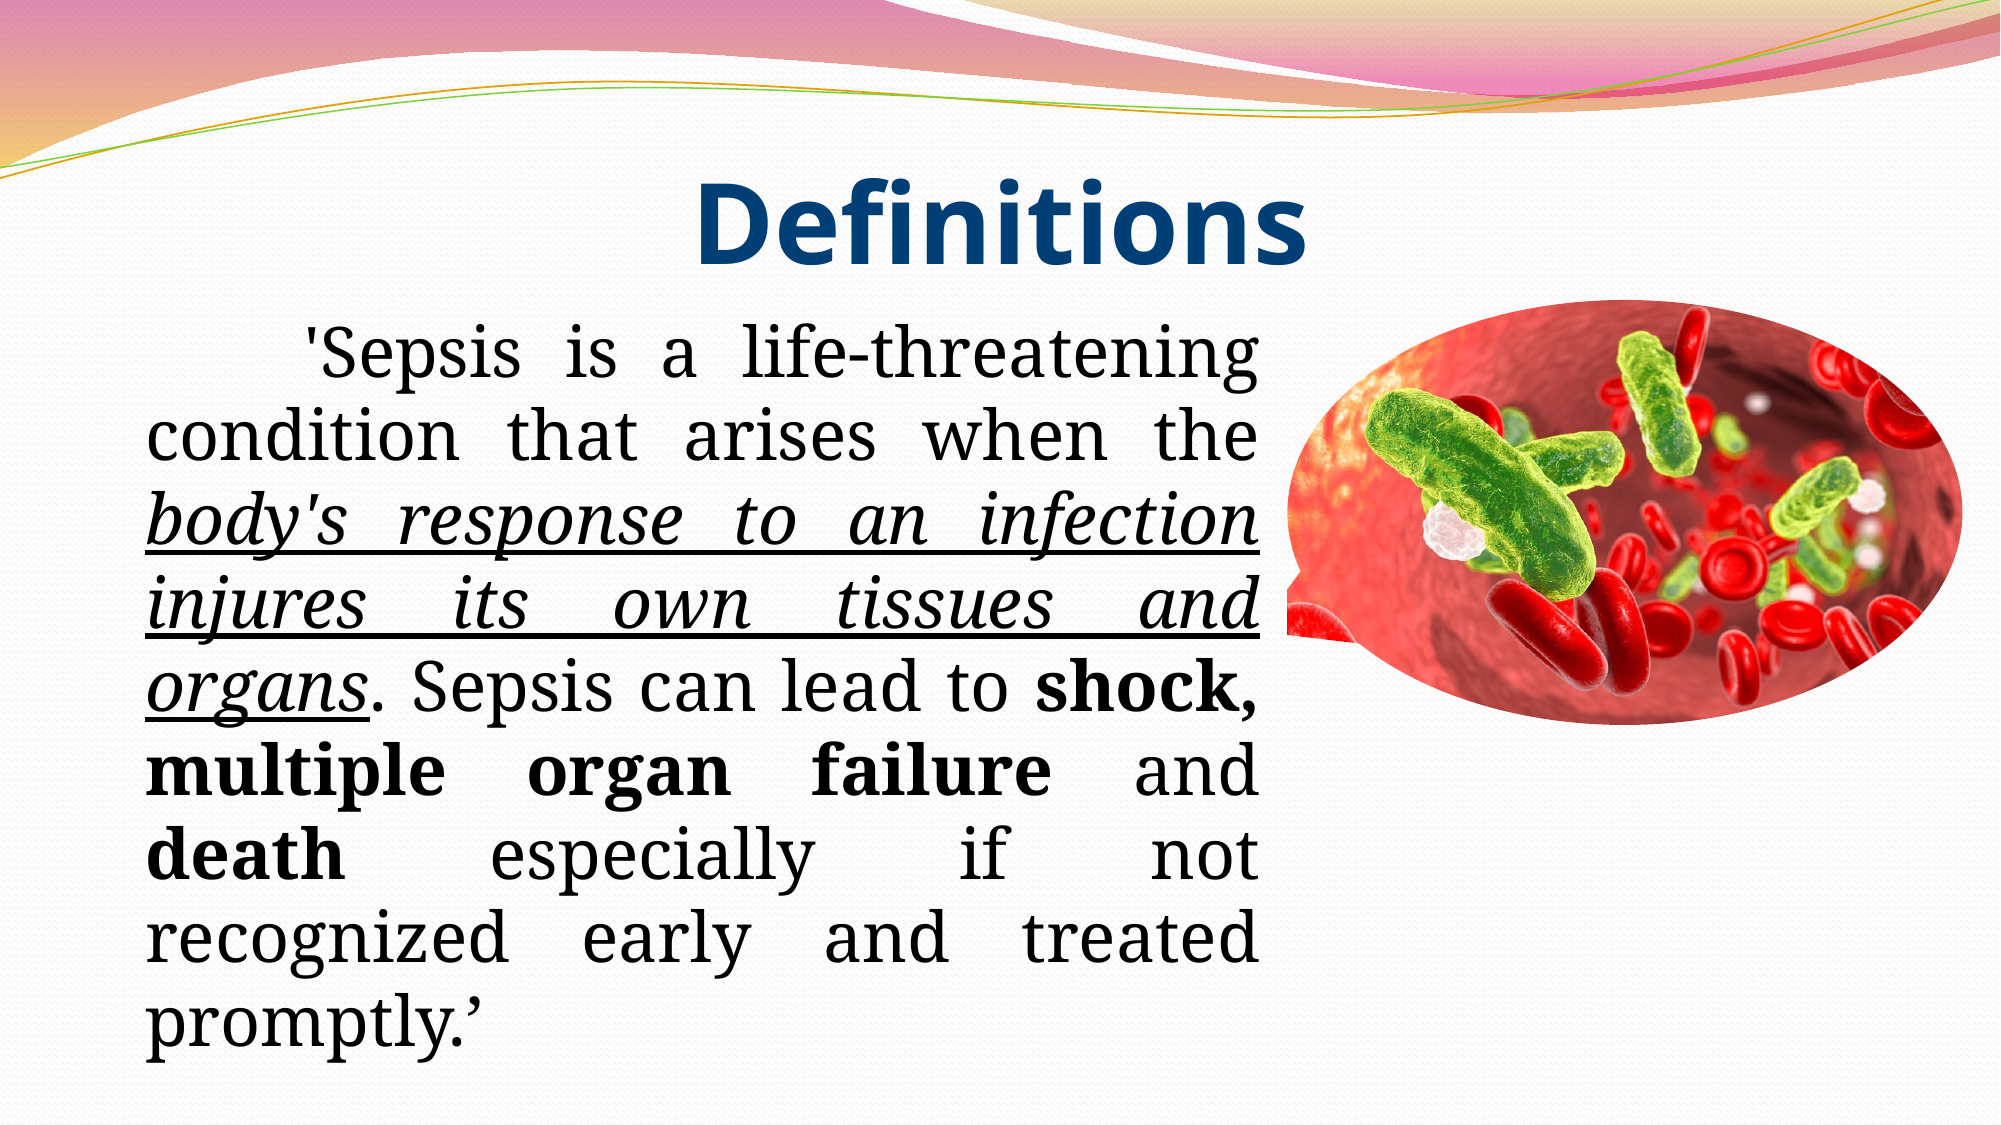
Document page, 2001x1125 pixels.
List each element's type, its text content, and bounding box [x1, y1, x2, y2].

list 'Sepsis is a life-threatening condition that arises when the body's response to an infection injures its own tissues and organs. Sepsis can lead to shock, multiple organ failure and death especially if not recognized early and treated promptly.’ [37, 299, 1275, 1075]
title Definitions [300, 99, 1701, 288]
picture [1287, 299, 1963, 726]
